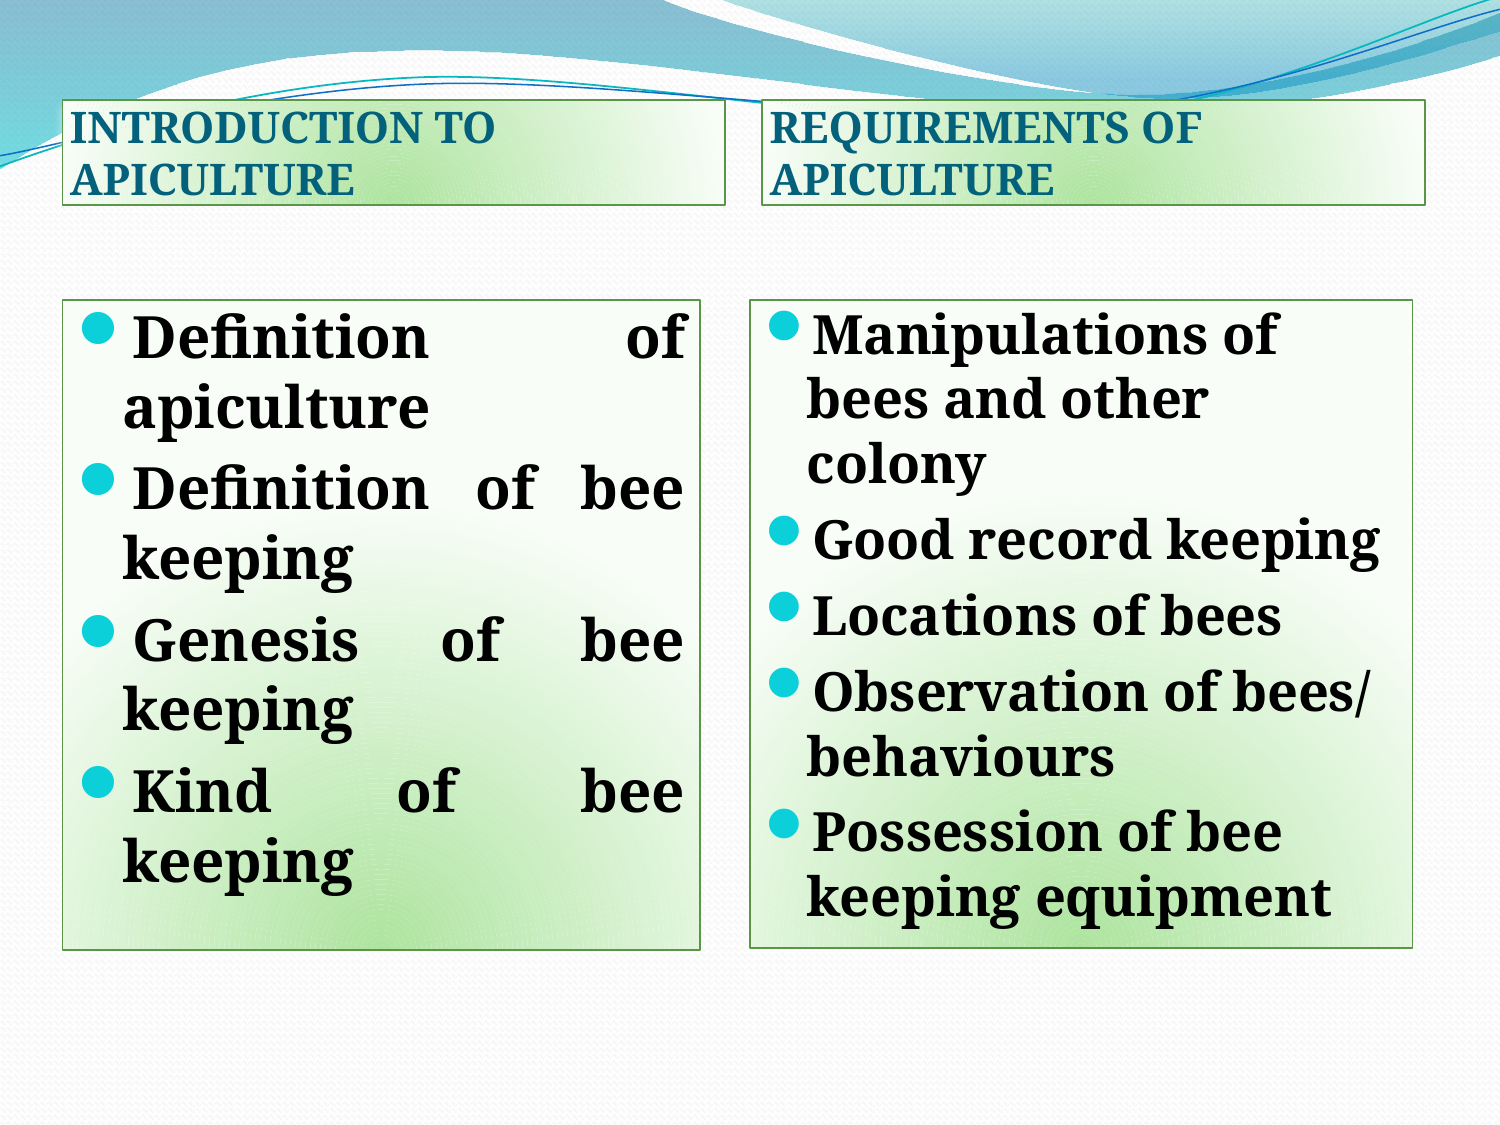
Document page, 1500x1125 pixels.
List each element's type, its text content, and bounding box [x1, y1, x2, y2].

list INTRODUCTION TO APICULTURE [62, 99, 726, 206]
list Manipulations of bees and other colony Good record keeping Locations of bees Observation of bees/ behaviours Possession of bee keeping equipment [749, 299, 1413, 949]
list Definition of apiculture Definition of bee keeping Genesis of bee keeping Kind of bee keeping [62, 299, 701, 951]
list REQUIREMENTS OF APICULTURE [761, 99, 1426, 206]
